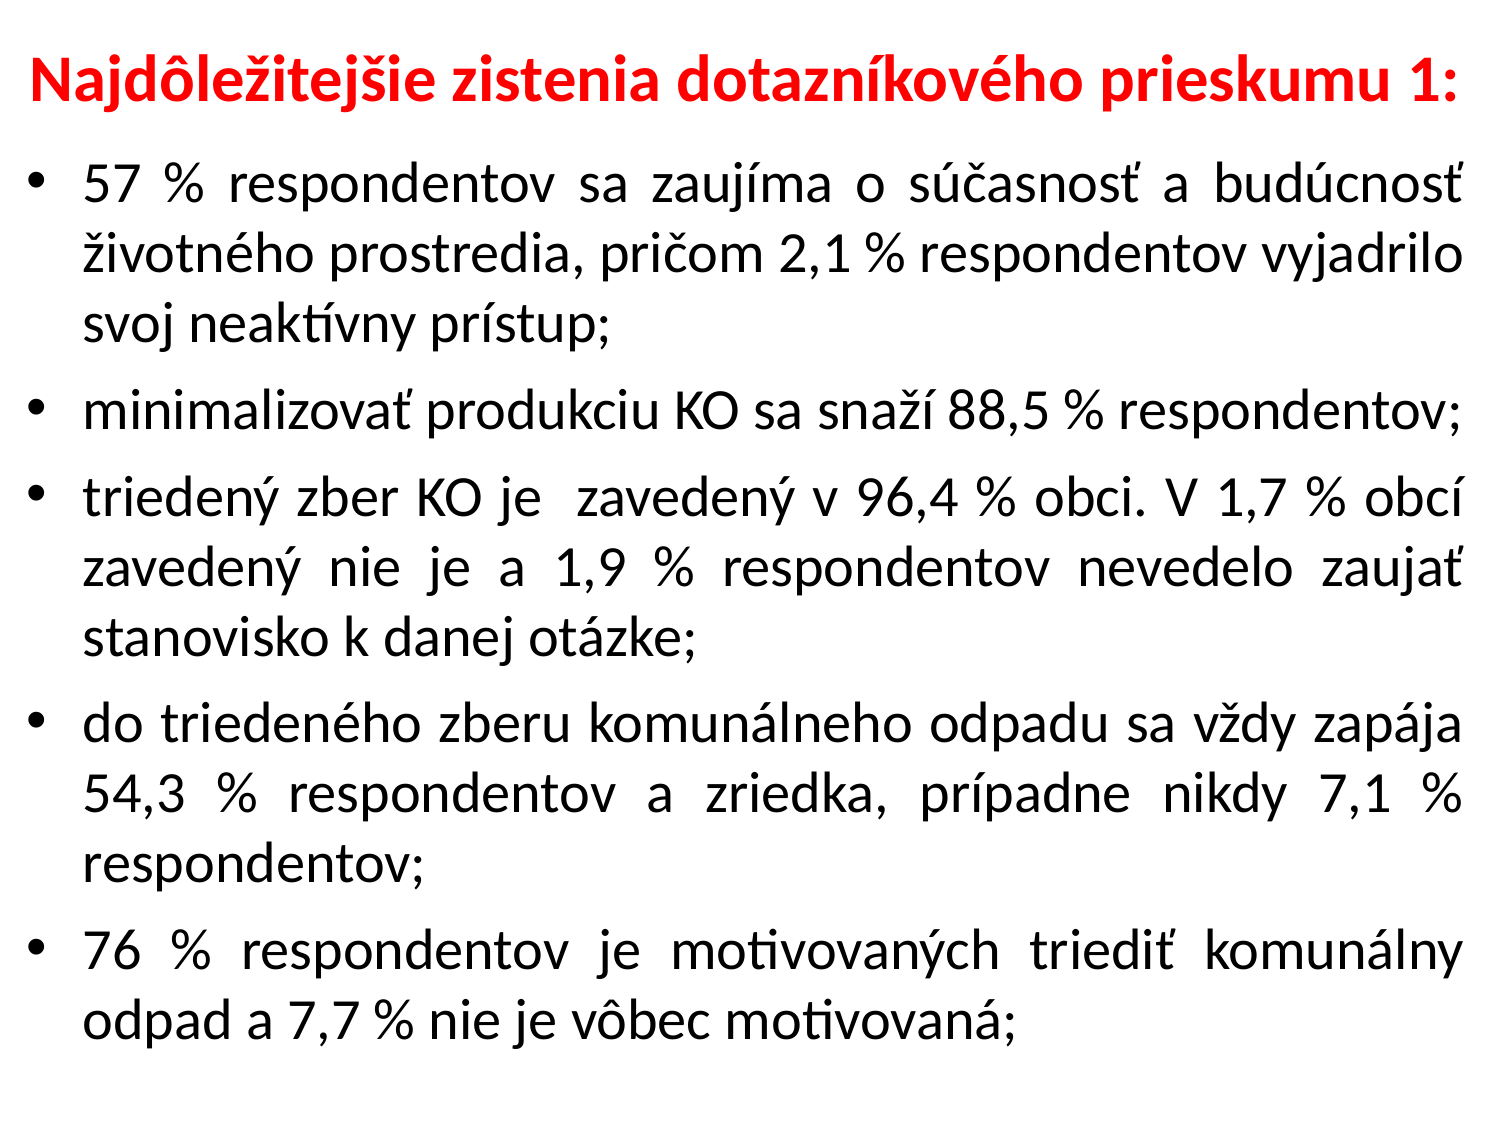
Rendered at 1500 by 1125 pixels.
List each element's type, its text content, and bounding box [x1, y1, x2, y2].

list 57 % respondentov sa zaujíma o súčasnosť a budúcnosť životného prostredia, pričom 2,1 % respondentov vyjadrilo svoj neaktívny prístup; minimalizovať produkciu KO sa snaží 88,5 % respondentov; triedený zber KO je zavedený v 96,4 % obci. V 1,7 % obcí zavedený nie je a 1,9 % respondentov nevedelo zaujať stanovisko k danej otázke; do triedeného zberu komunálneho odpadu sa vždy zapája 54,3 % respondentov a zriedka, prípadne nikdy 7,1 % respondentov; 76 % respondentov je motivovaných triediť komunálny odpad a 7,7 % nie je vôbec motivovaná; [11, 137, 1480, 1005]
title Najdôležitejšie zistenia dotazníkového prieskumu 1: [11, 12, 1480, 137]
